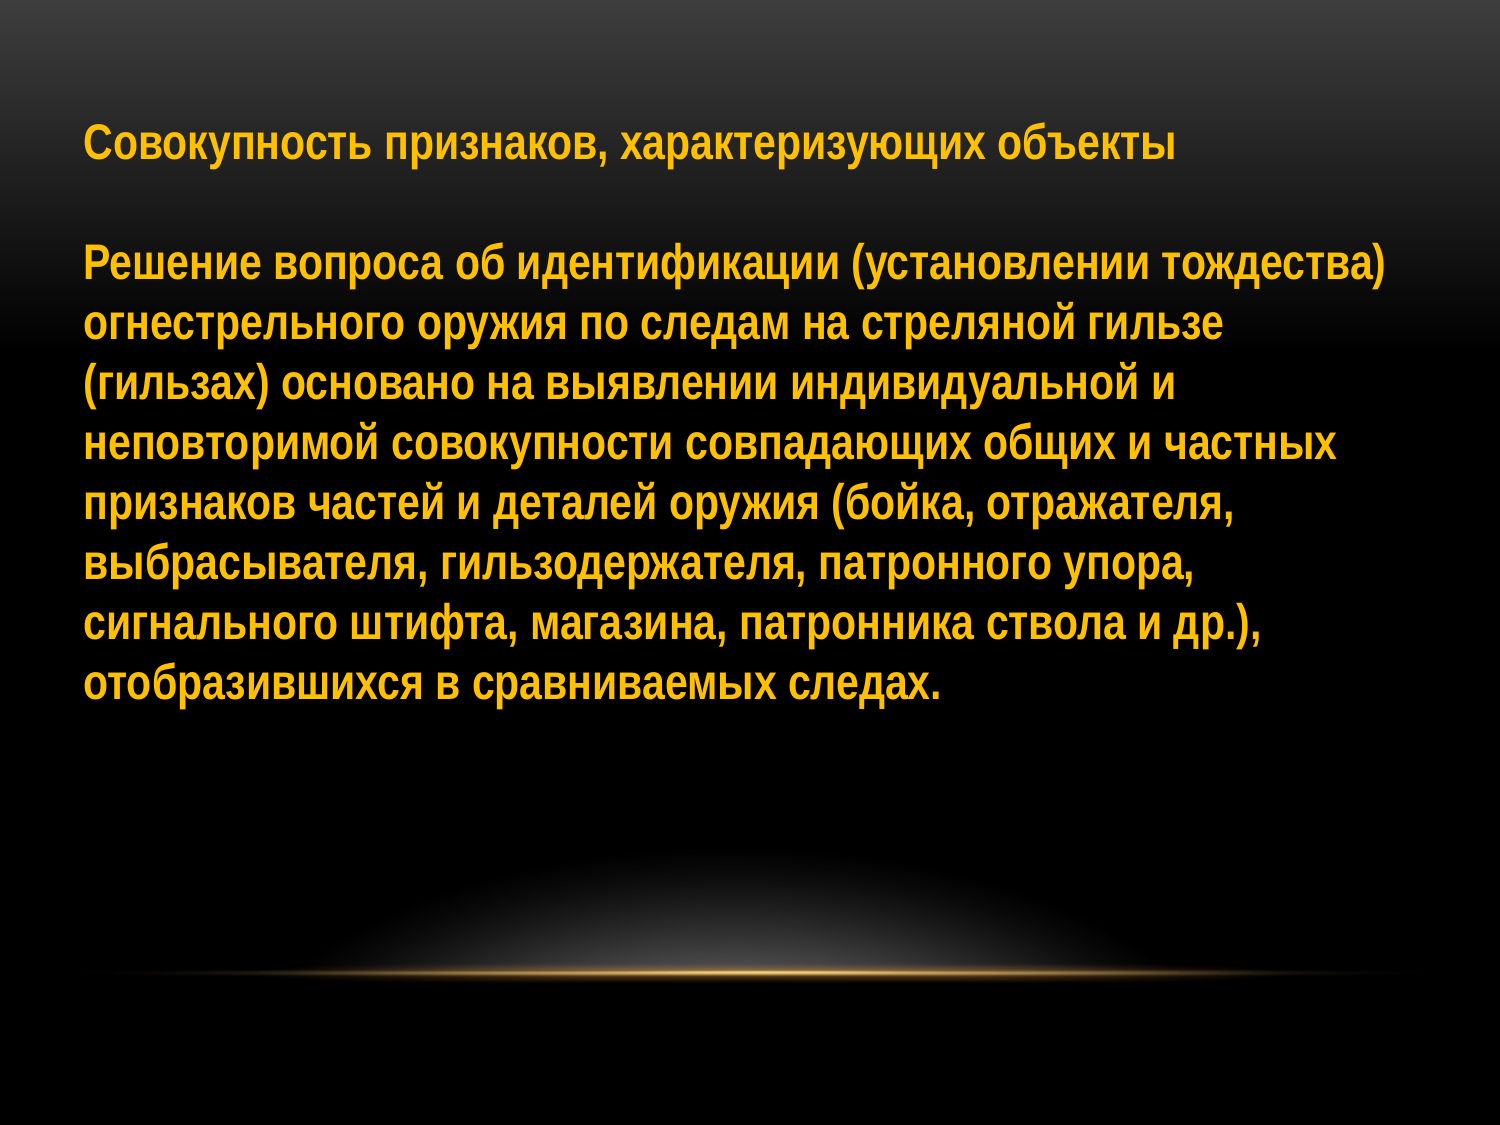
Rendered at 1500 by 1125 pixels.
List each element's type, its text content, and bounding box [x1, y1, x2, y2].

text_box Совокупность признаков, характеризующих объекты Решение вопроса об идентификации (установлении тождества) огнестрельного оружия по следам на стреляной гильзе (гильзах) основано на выявлении индивидуальной и неповторимой совокупности совпадающих общих и частных признаков частей и деталей оружия (бойка, отражателя, выбрасывателя, гильзодержателя, патронного упора, сигнального штифта, магазина, патронника ствола и др.), отобразившихся в сравниваемых следах. [69, 101, 1416, 717]
picture [0, 0, 1500, 1125]
